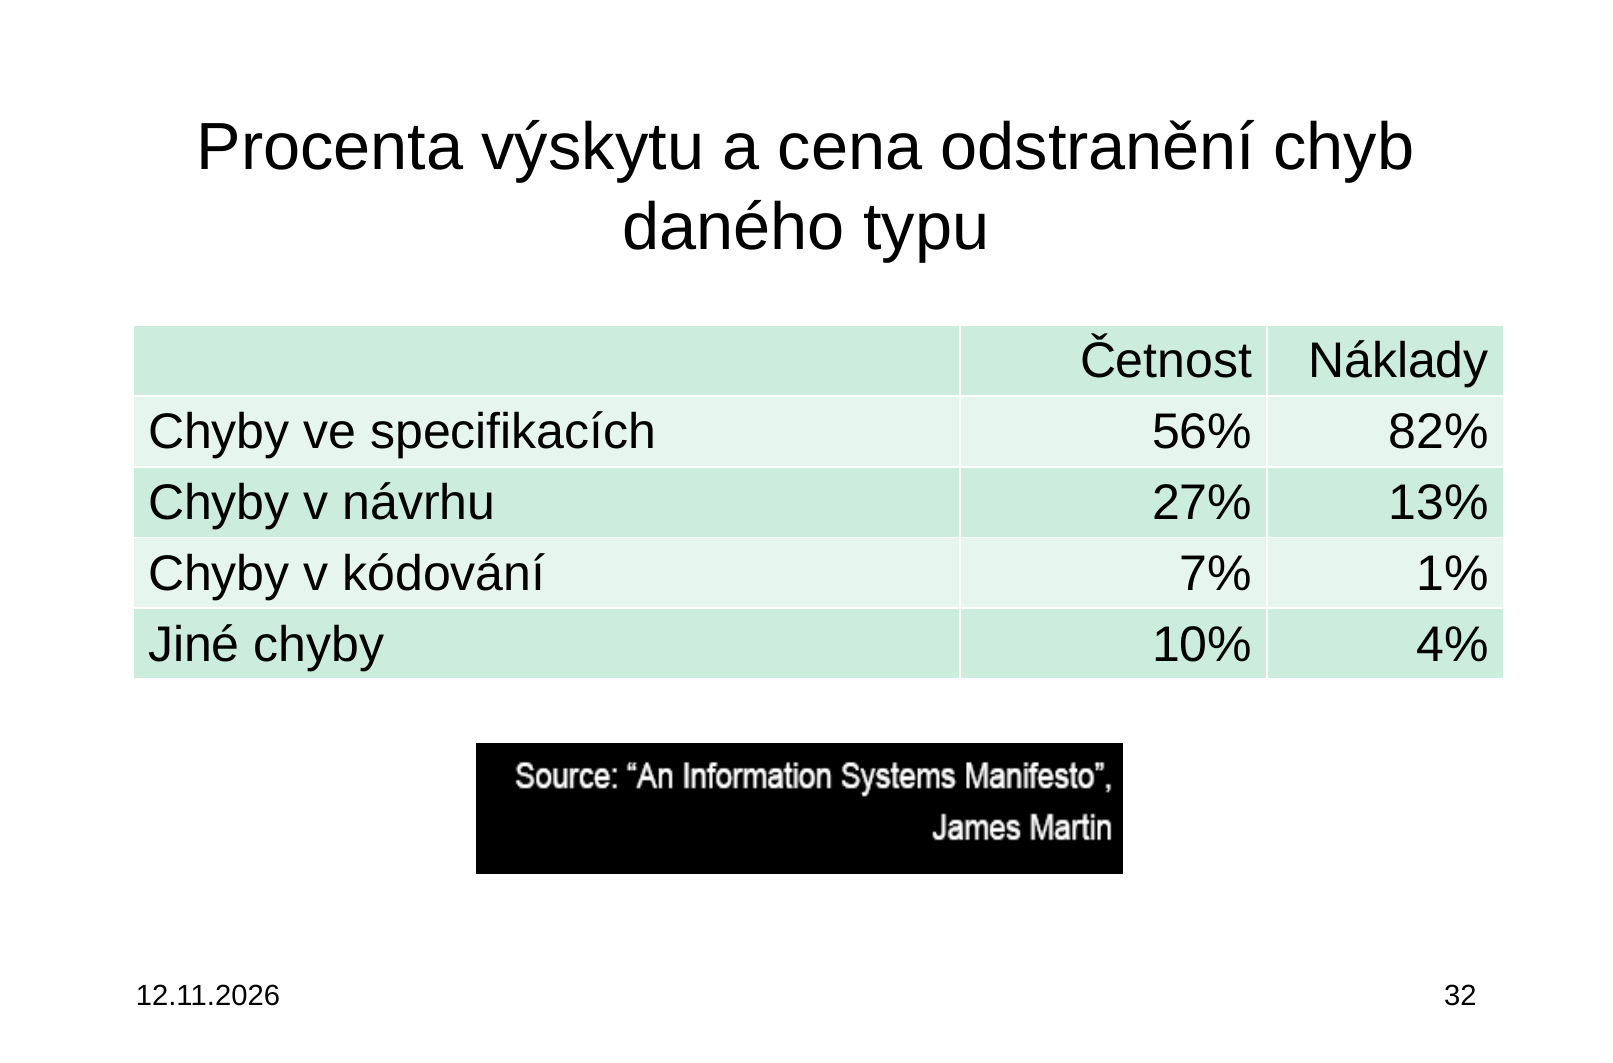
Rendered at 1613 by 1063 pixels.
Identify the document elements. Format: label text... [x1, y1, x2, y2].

table_cell 27% [961, 468, 1266, 537]
table_cell 10% [961, 609, 1266, 678]
table_header [134, 326, 959, 395]
table_cell Chyby v návrhu [134, 468, 959, 537]
slide_number 32 [1155, 968, 1492, 1040]
table_cell 56% [961, 397, 1266, 466]
table_cell 7% [961, 538, 1266, 607]
table_cell Chyby ve specifikacích [134, 397, 959, 466]
table_cell Jiné chyby [134, 609, 959, 678]
table_header Četnost [961, 326, 1266, 395]
table_cell 4% [1268, 609, 1503, 678]
title Procenta výskytu a cena odstranění chyb daného typu [120, 94, 1492, 272]
table_cell Chyby v kódování [134, 538, 959, 607]
table_cell 1% [1268, 538, 1503, 607]
picture [476, 743, 1123, 875]
table_header Náklady [1268, 326, 1503, 395]
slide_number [120, 968, 457, 1040]
table_cell 82% [1268, 397, 1503, 466]
table_cell 13% [1268, 468, 1503, 537]
